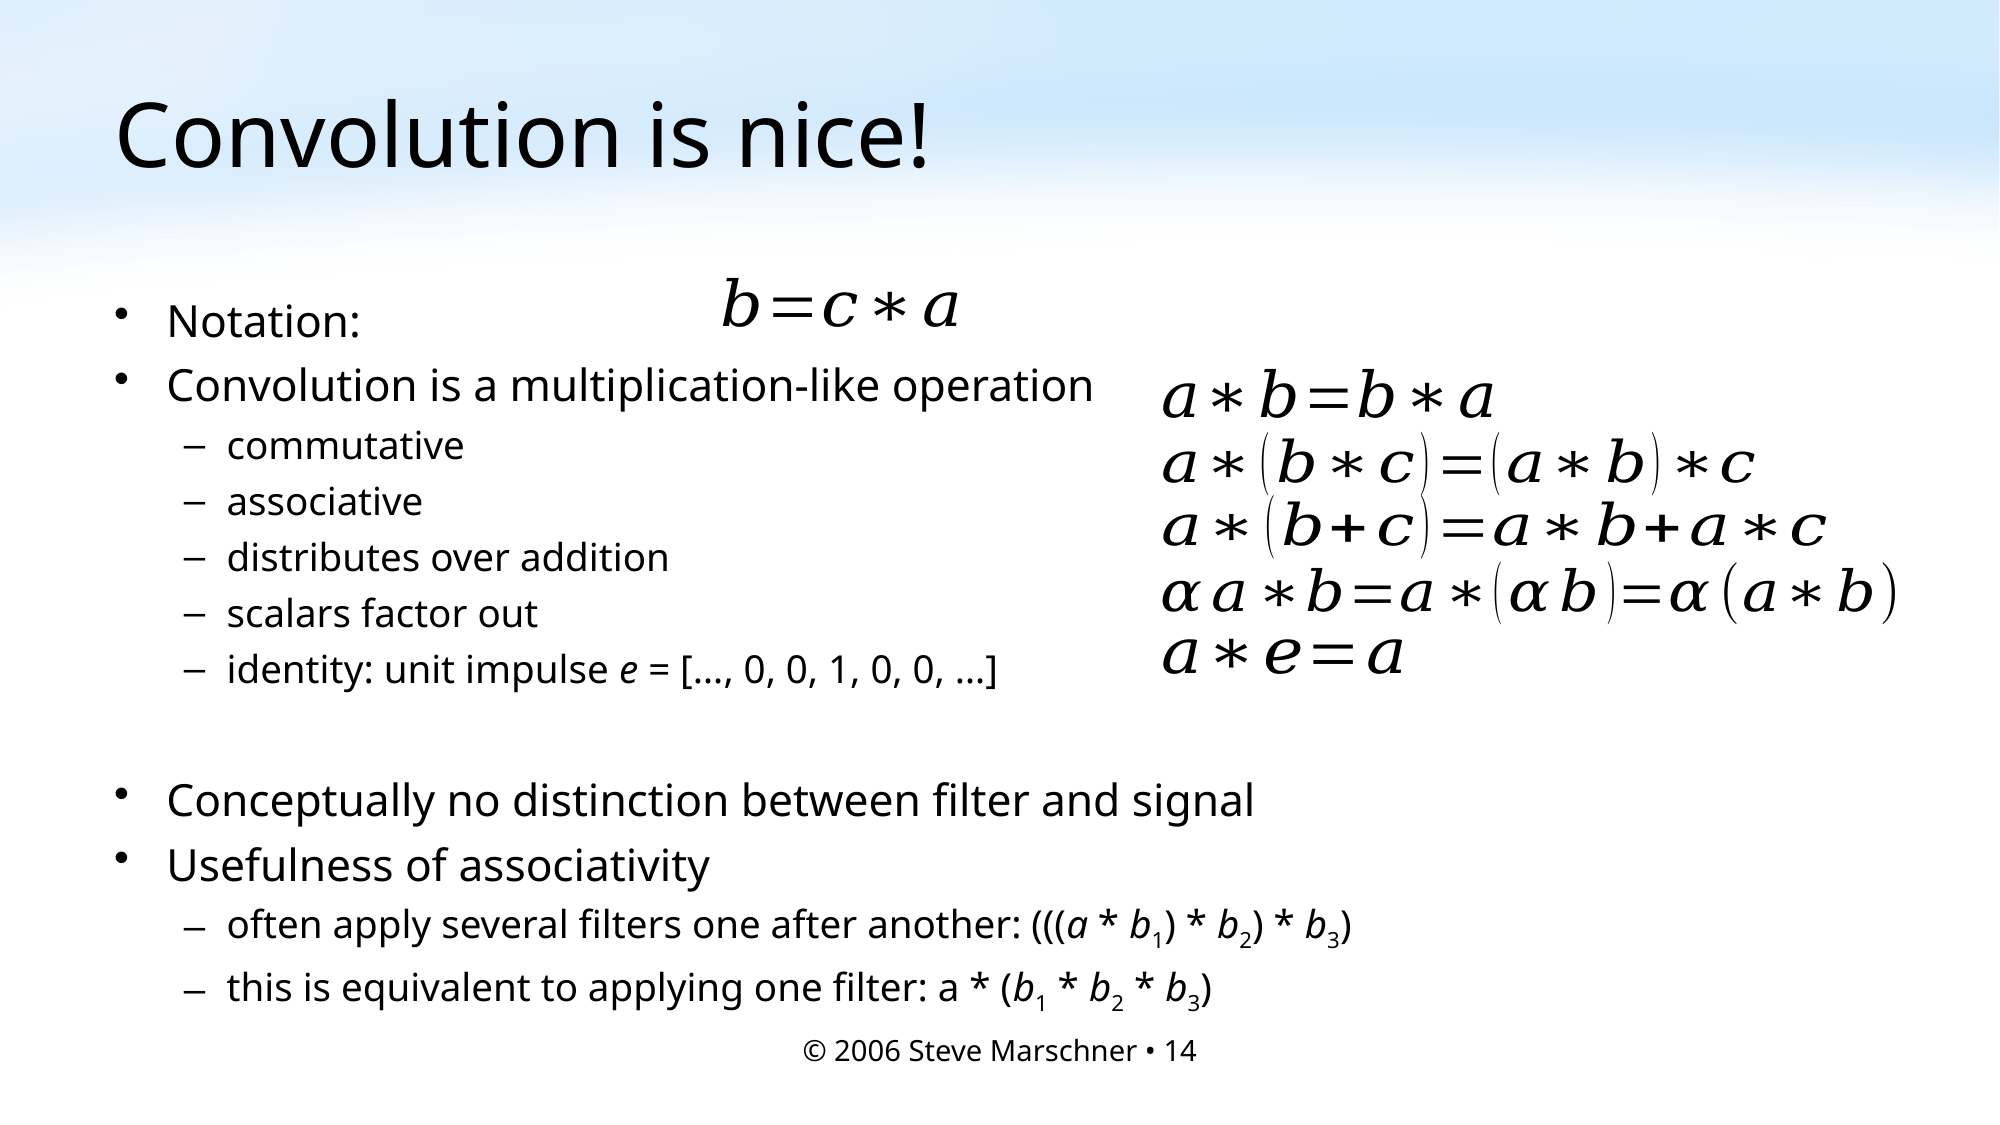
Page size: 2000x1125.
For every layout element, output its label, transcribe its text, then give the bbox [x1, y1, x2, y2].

picture [0, 0, 2000, 1125]
footer © 2006 Steve Marschner • 14 [682, 1026, 1317, 1103]
title Convolution is nice! [99, 37, 1963, 226]
list Notation: Convolution is a multiplication-like operation commutative associative distributes over addition scalars factor out identity: unit impulse e = […, 0, 0, 1, 0, 0, …] Conceptually no distinction between filter and signal Usefulness of associativity often apply several filters one after another: (((a * b1) * b2) * b3) this is equivalent to applying one filter: a * (b1 * b2 * b3) [99, 282, 1900, 1026]
